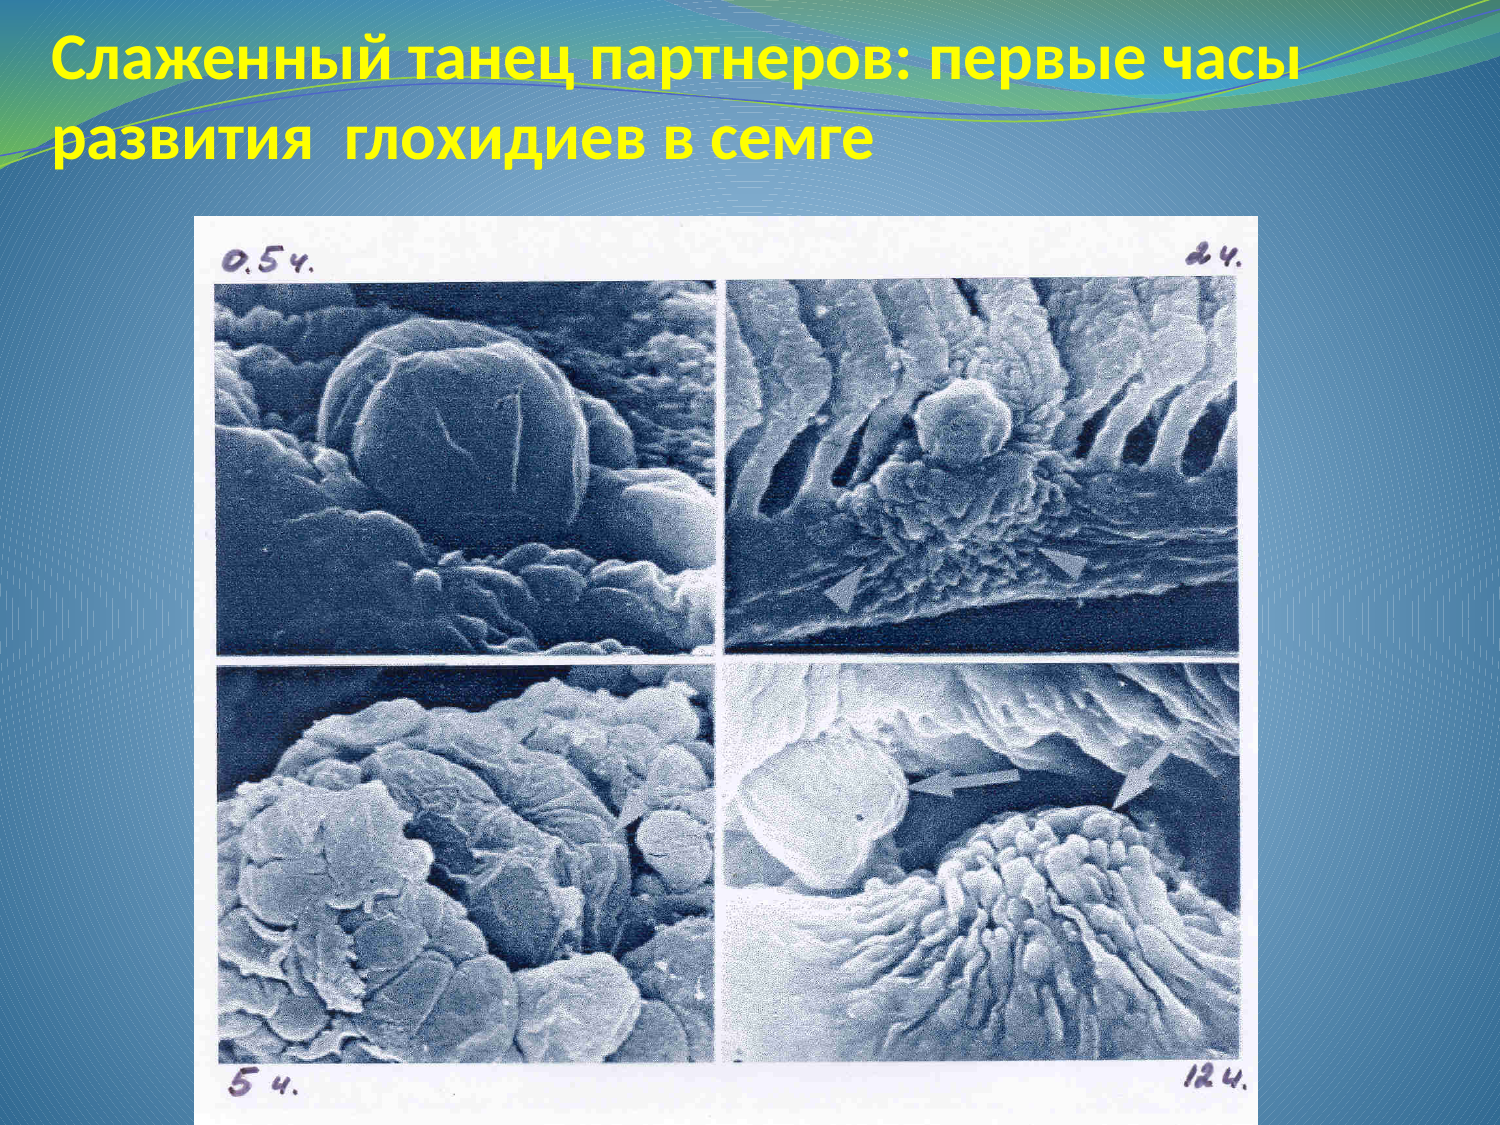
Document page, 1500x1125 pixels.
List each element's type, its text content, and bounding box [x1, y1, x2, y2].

title Слаженный танец партнеров: первые часы развития глохидиев в семге [51, 42, 1402, 173]
picture [194, 216, 1258, 1125]
